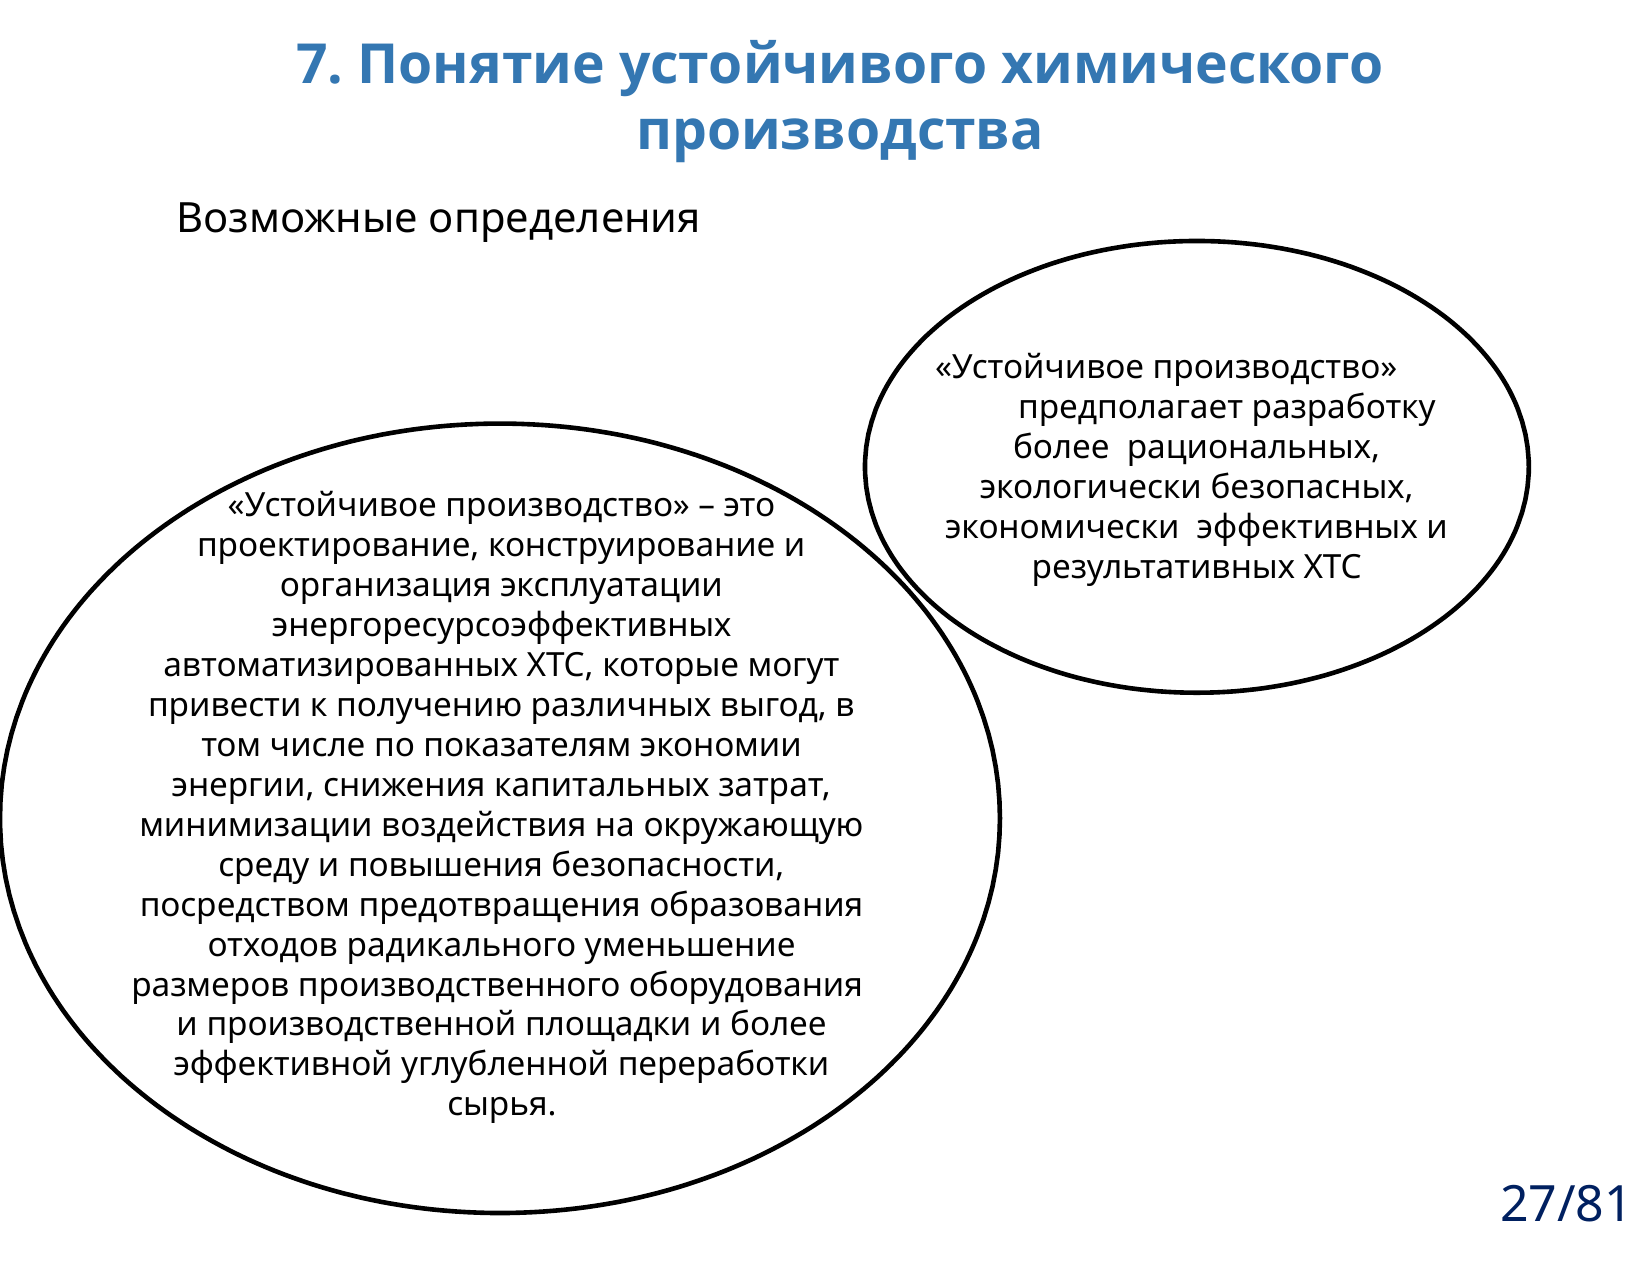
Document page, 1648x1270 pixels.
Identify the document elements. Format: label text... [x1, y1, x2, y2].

text_box [921, 593, 1473, 693]
text_box [924, 241, 1470, 338]
text_box [272, 1170, 728, 1214]
text_box [888, 569, 1000, 1068]
text_box «Устойчивое производство» предполагает разработку более рациональных, экологически безопасных, экономически эффективных и результативных ХТС [907, 338, 1486, 593]
text_box Возможные определения [174, 190, 1266, 241]
text_box [250, 423, 750, 476]
text_box «Устойчивое производство» – это проектирование, конструирование и организация эксплуатации энергоресурсоэффективных автоматизированных ХТС, которые могут привести к получению различных выгод, в том числе по показателям экономии энергии, снижения капитальных затрат, минимизации воздействия на окружающую среду и повышения безопасности, посредством предотвращения образования отходов радикального уменьшение размеров производственного оборудования и производственной площадки и более эффективной углубленной переработки сырья. [116, 476, 888, 1170]
slide_number 27/81 [1479, 1202, 1648, 1270]
title 7. Понятие устойчивого химического производства [174, 0, 1457, 201]
text_box [0, 565, 116, 1072]
text_box [864, 356, 907, 577]
text_box [1486, 355, 1529, 578]
